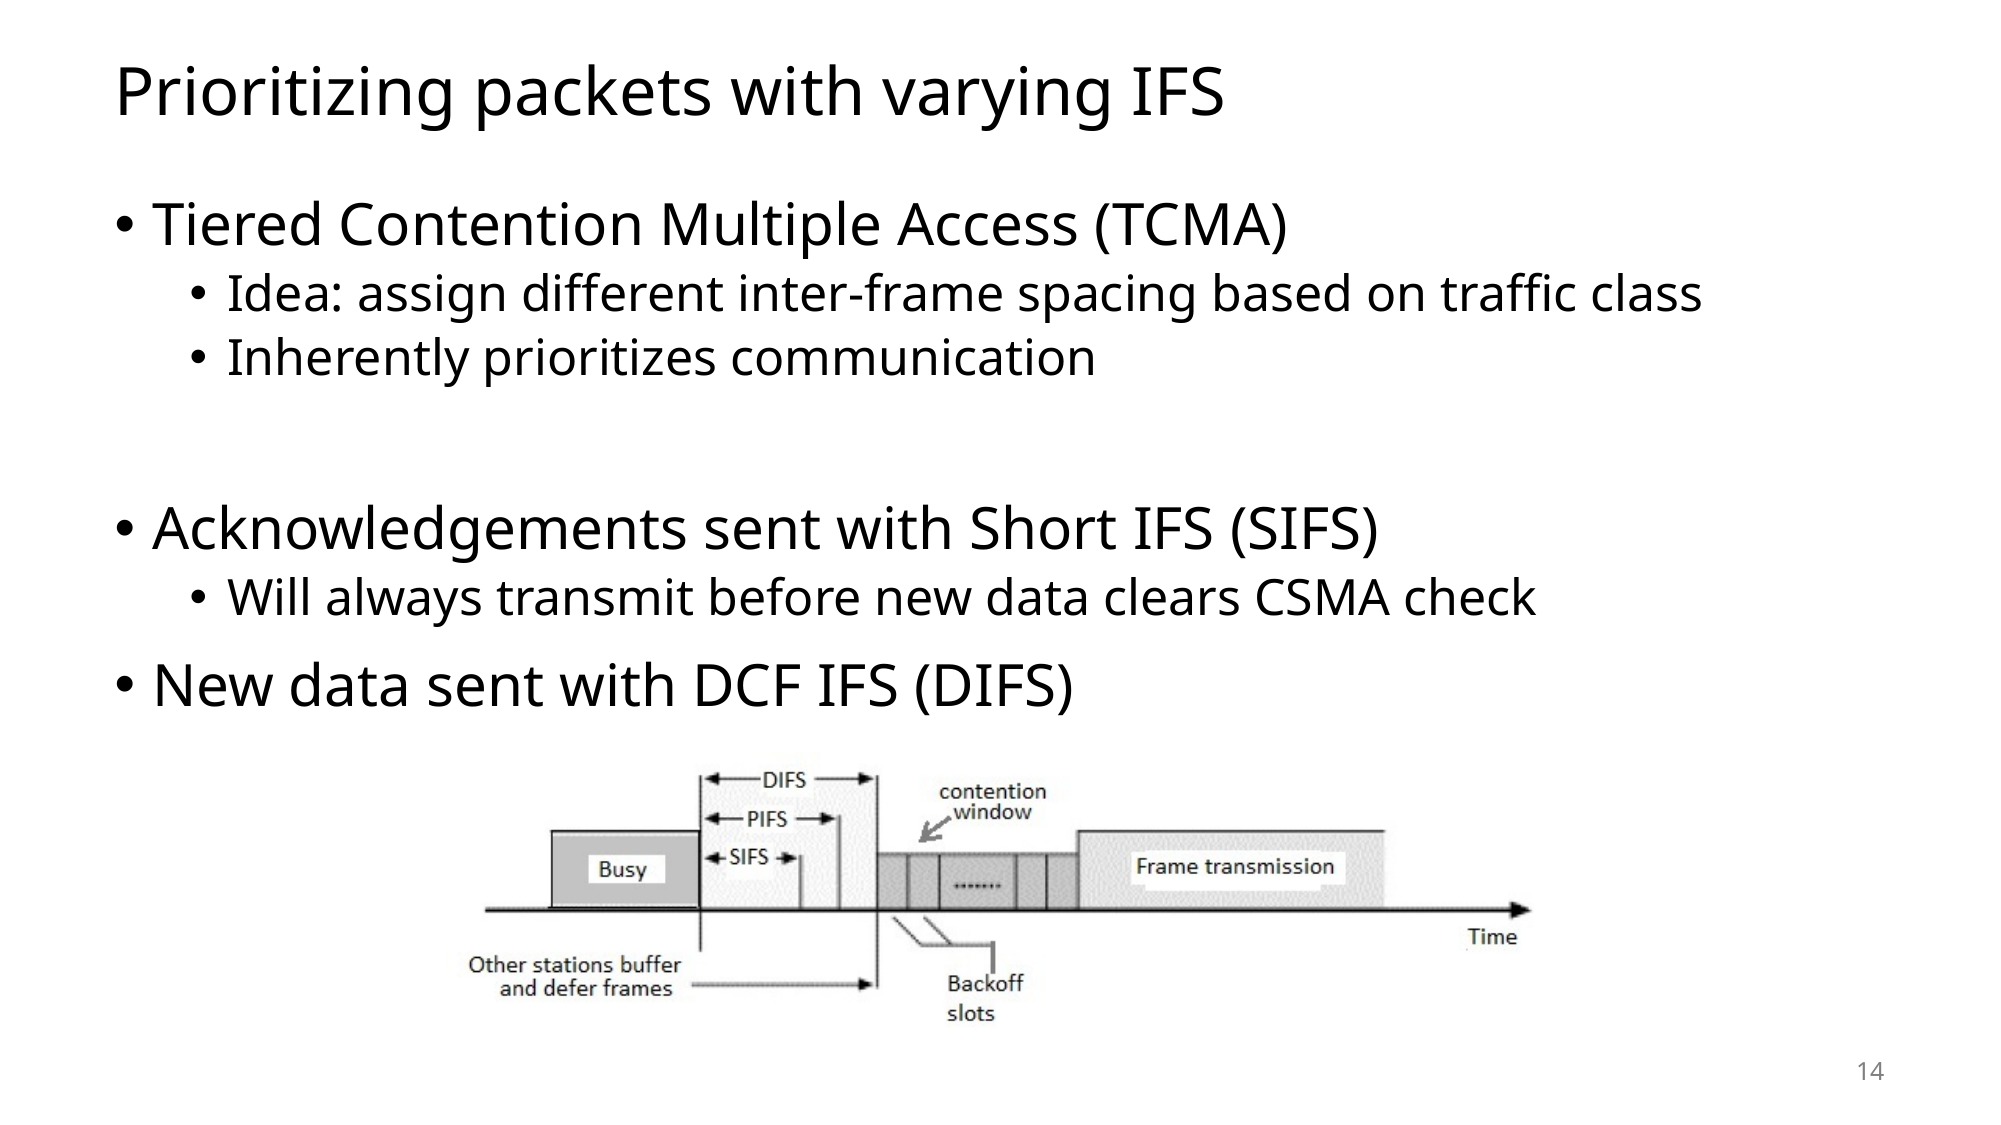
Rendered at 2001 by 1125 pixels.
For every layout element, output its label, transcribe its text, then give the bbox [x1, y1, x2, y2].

list Tiered Contention Multiple Access (TCMA) Idea: assign different inter-frame spacing based on traffic class Inherently prioritizes communication Acknowledgements sent with Short IFS (SIFS) Will always transmit before new data clears CSMA check New data sent with DCF IFS (DIFS) [99, 187, 1900, 1013]
slide_number 14 [1749, 1042, 1900, 1103]
title Prioritizing packets with varying IFS [99, 37, 1900, 150]
picture [445, 752, 1554, 1043]
